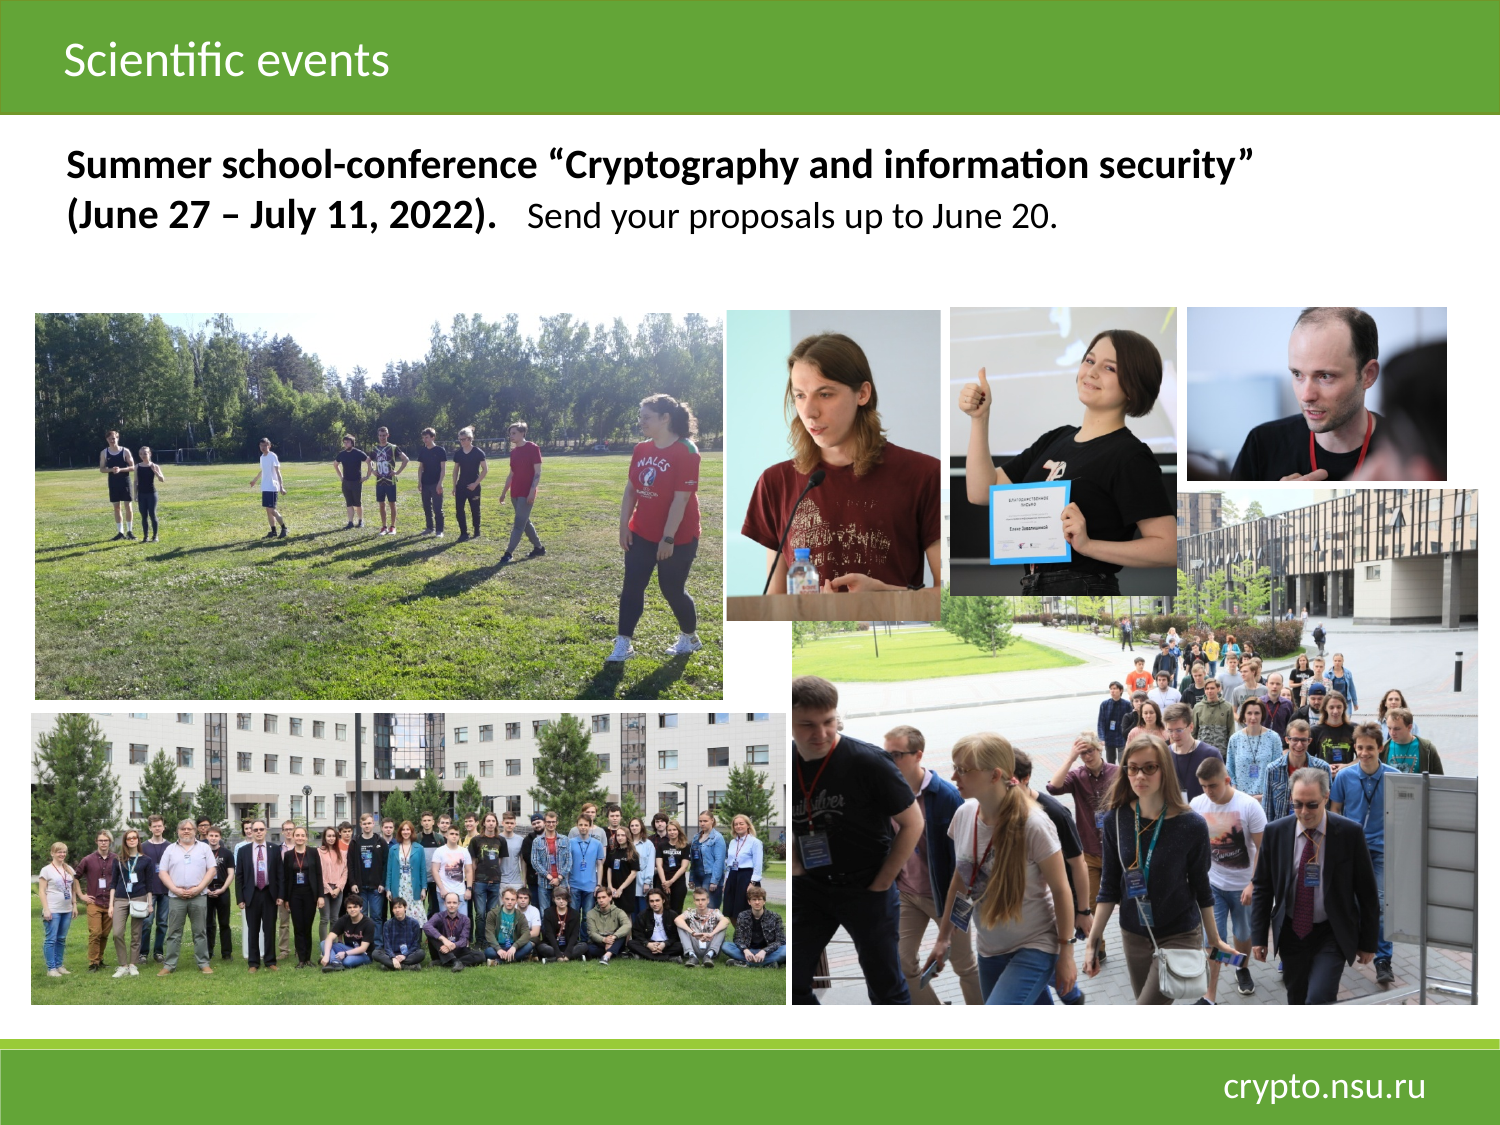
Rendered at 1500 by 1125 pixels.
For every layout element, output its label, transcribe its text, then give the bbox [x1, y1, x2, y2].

picture [35, 313, 723, 701]
text_box crypto.nsu.ru [1208, 1053, 1442, 1114]
text_box Summer school-conference “Cryptography and information security” (June 27 – July 11, 2022). Send your proposals up to June 20. [51, 129, 1461, 245]
picture [726, 307, 1479, 1006]
text_box Scientific events [48, 18, 1500, 94]
picture [30, 713, 787, 1006]
picture [1187, 307, 1448, 482]
text_box [0, 0, 1500, 115]
